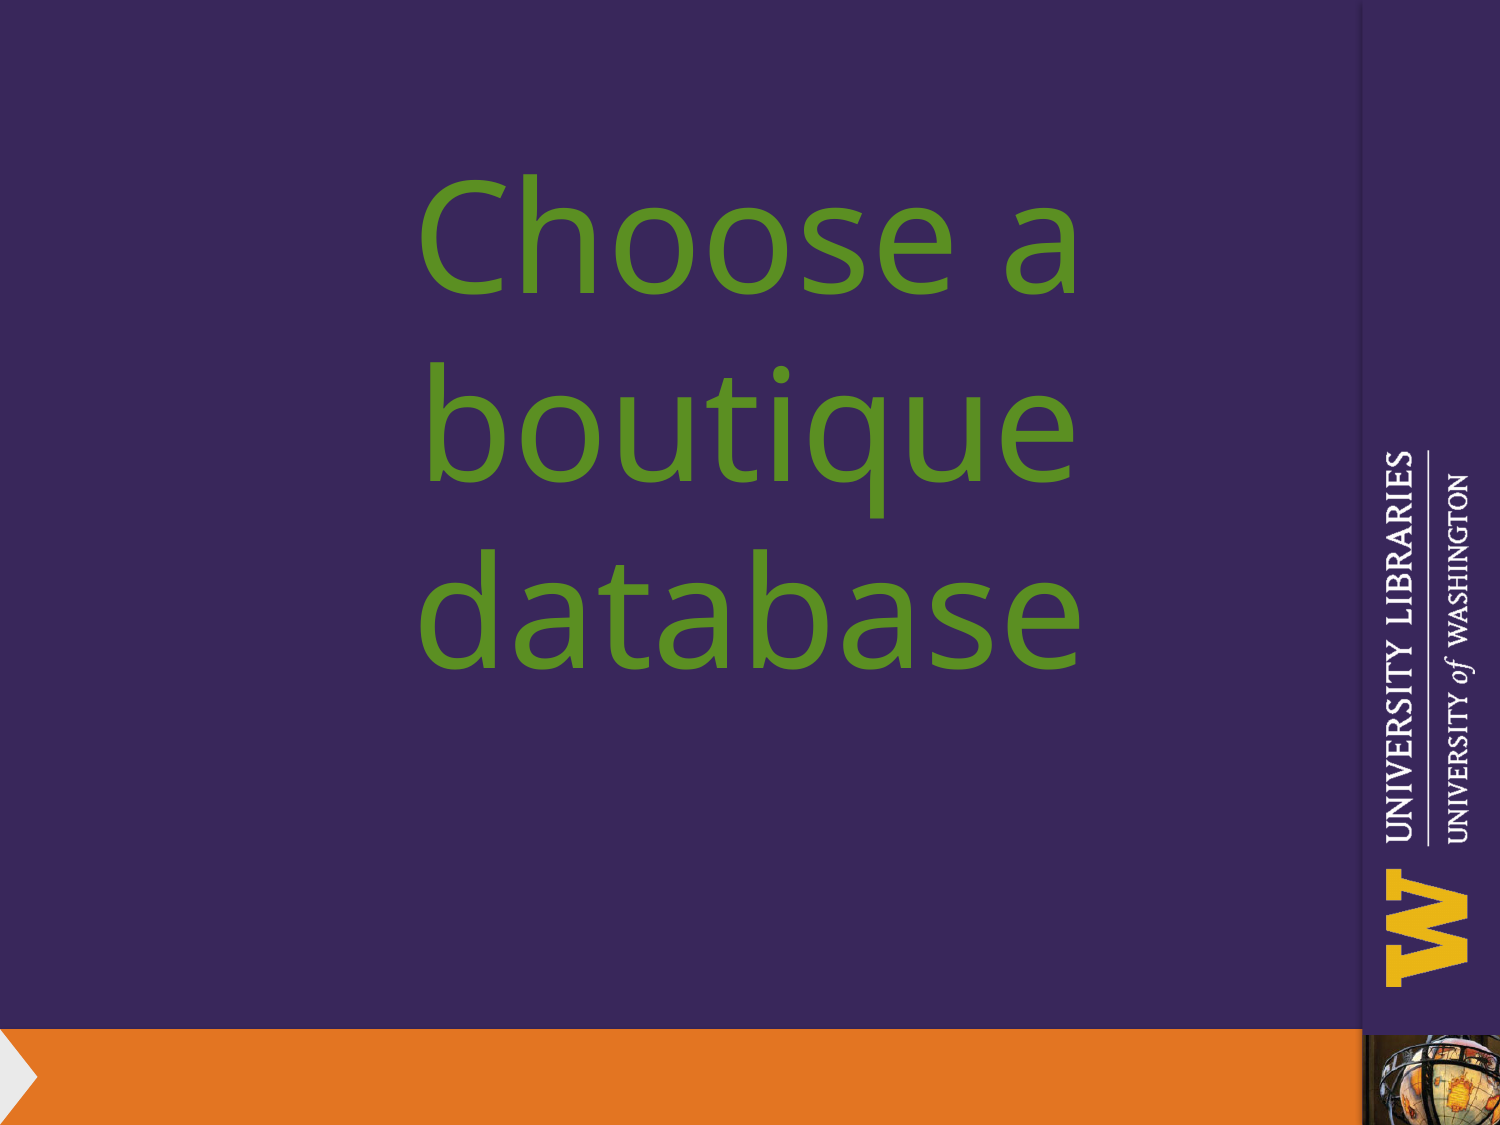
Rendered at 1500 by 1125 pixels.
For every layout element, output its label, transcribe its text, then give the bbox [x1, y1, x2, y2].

picture [1362, 1035, 1500, 1125]
picture [1387, 451, 1475, 987]
title Choose a boutique database [74, 299, 1426, 538]
